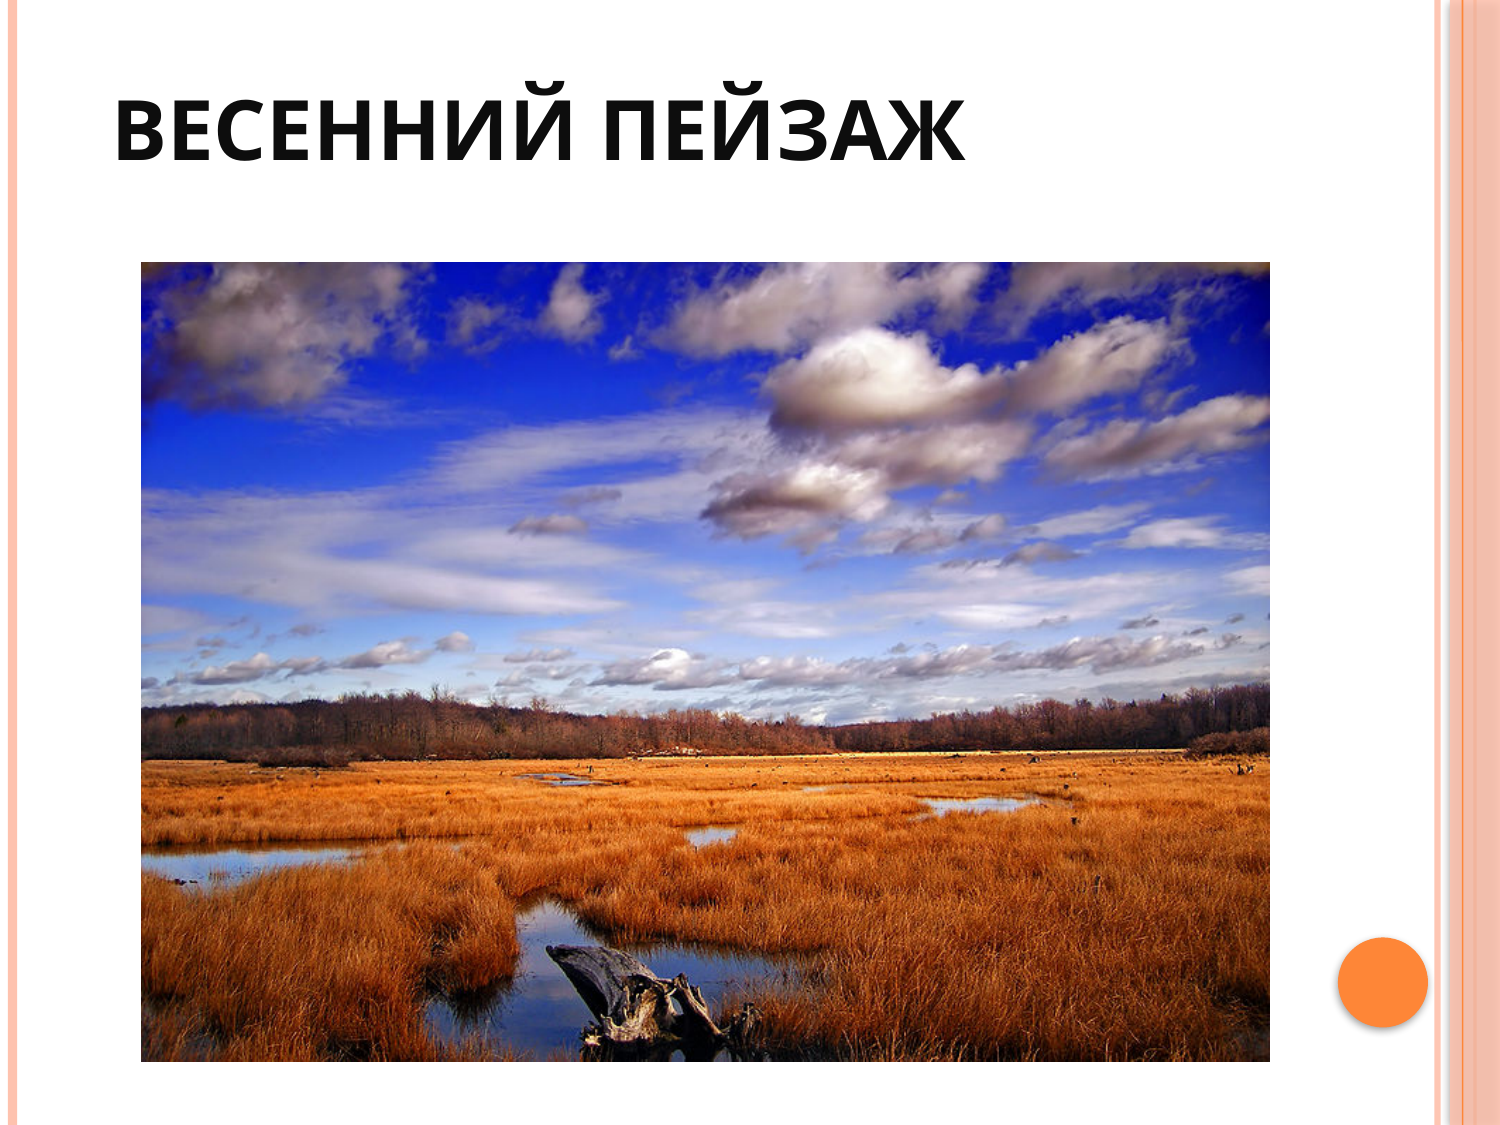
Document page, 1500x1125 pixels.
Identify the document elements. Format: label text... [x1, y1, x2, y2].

title Весенний пейзаж [75, 45, 1300, 185]
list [141, 261, 1271, 1063]
